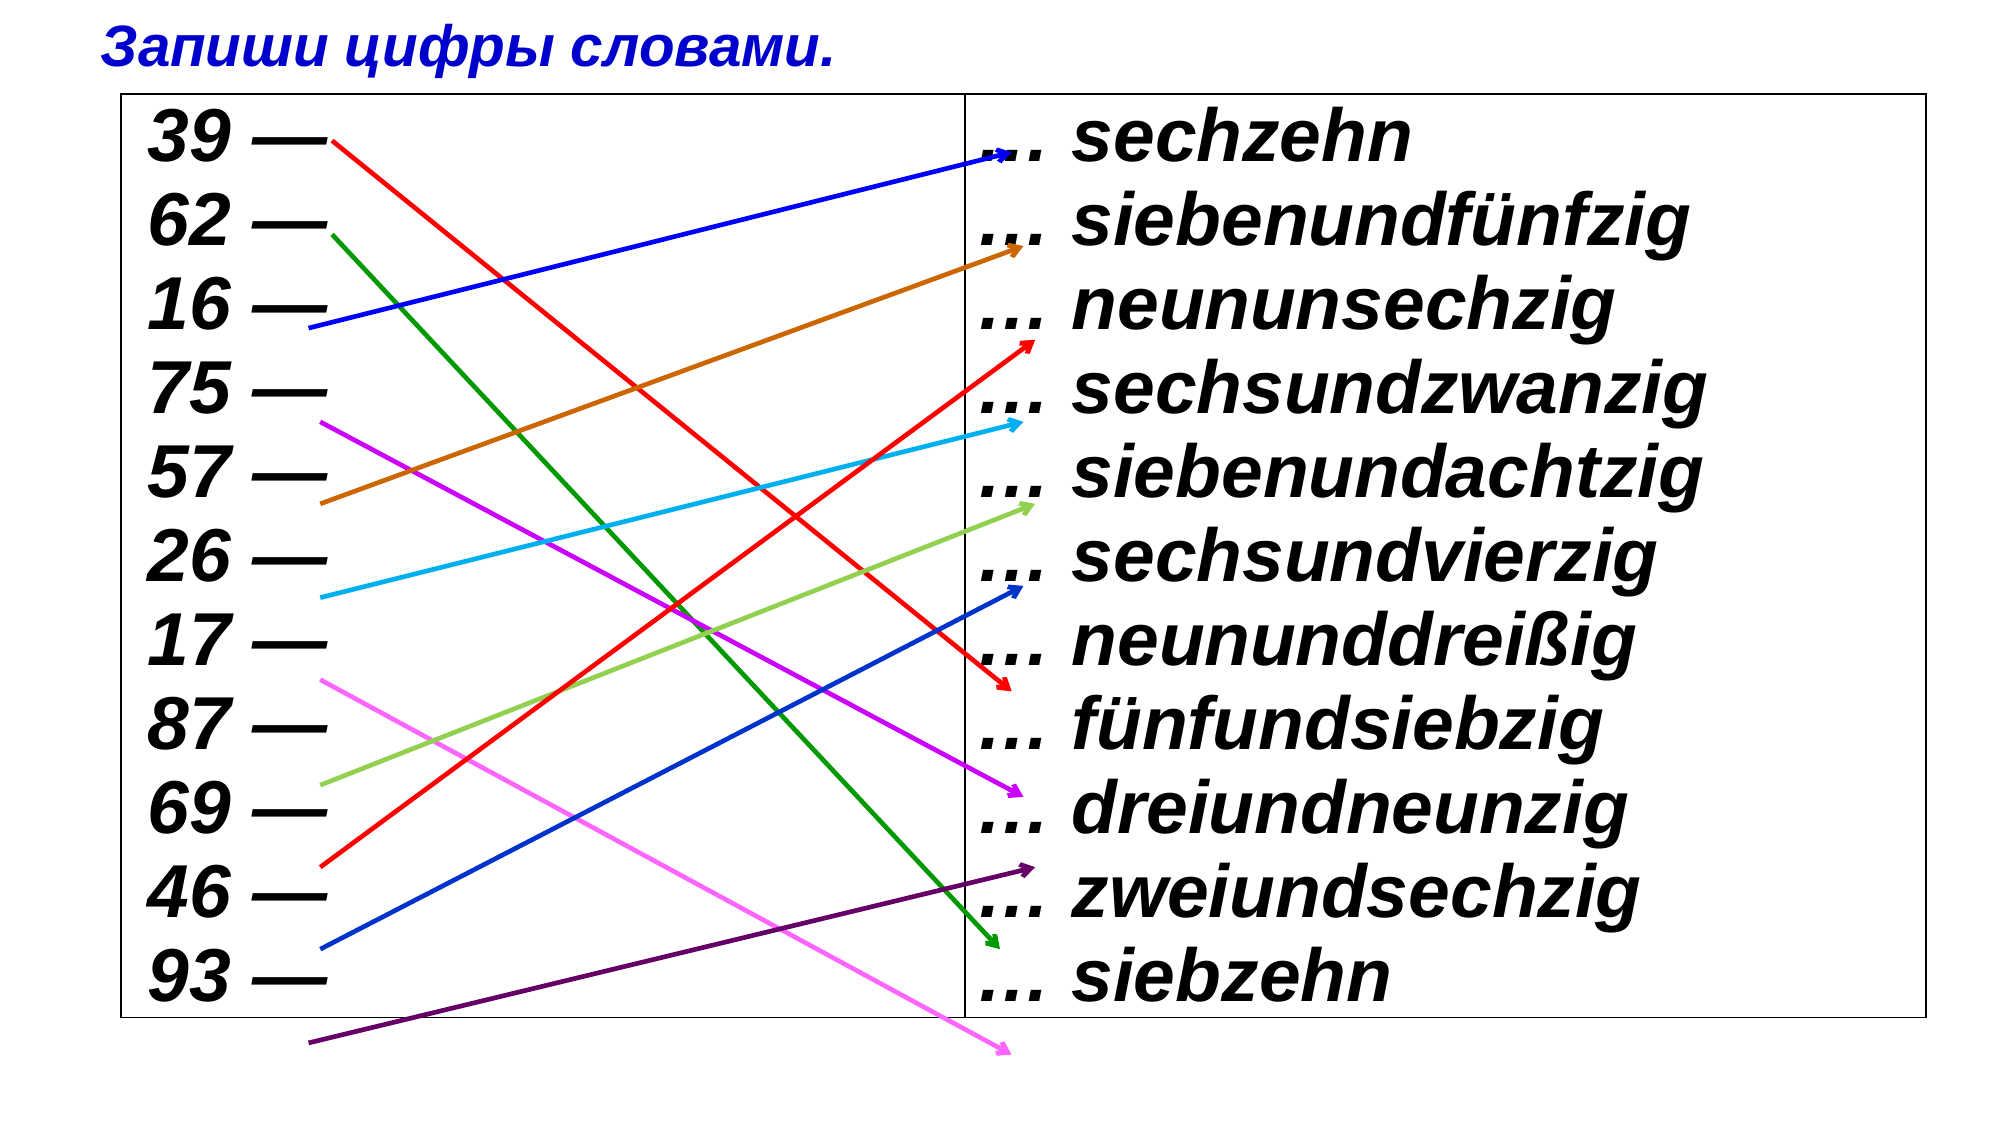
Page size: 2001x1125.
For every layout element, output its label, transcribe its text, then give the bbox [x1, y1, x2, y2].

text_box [308, 866, 1036, 1044]
text_box Запиши цифры словами. [85, 0, 1914, 86]
table_header 39 — 62 — 16 — 75 — 57 — 26 — 17 — 87 — 69 — 46 — 93 — [122, 95, 964, 1017]
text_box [308, 336, 314, 866]
table_header … sechzehn … siebenundfünfzig … neununsechzig … sechsundzwanzig … siebenundachtzig … sechsundvierzig … neununddreißig … fünfundsiebzig … dreiundneunzig … zweiundsechzig … siebzehn [966, 95, 1925, 1017]
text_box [320, 339, 1036, 866]
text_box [319, 585, 1024, 865]
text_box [308, 152, 1012, 329]
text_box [331, 140, 1012, 151]
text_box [319, 245, 1024, 339]
